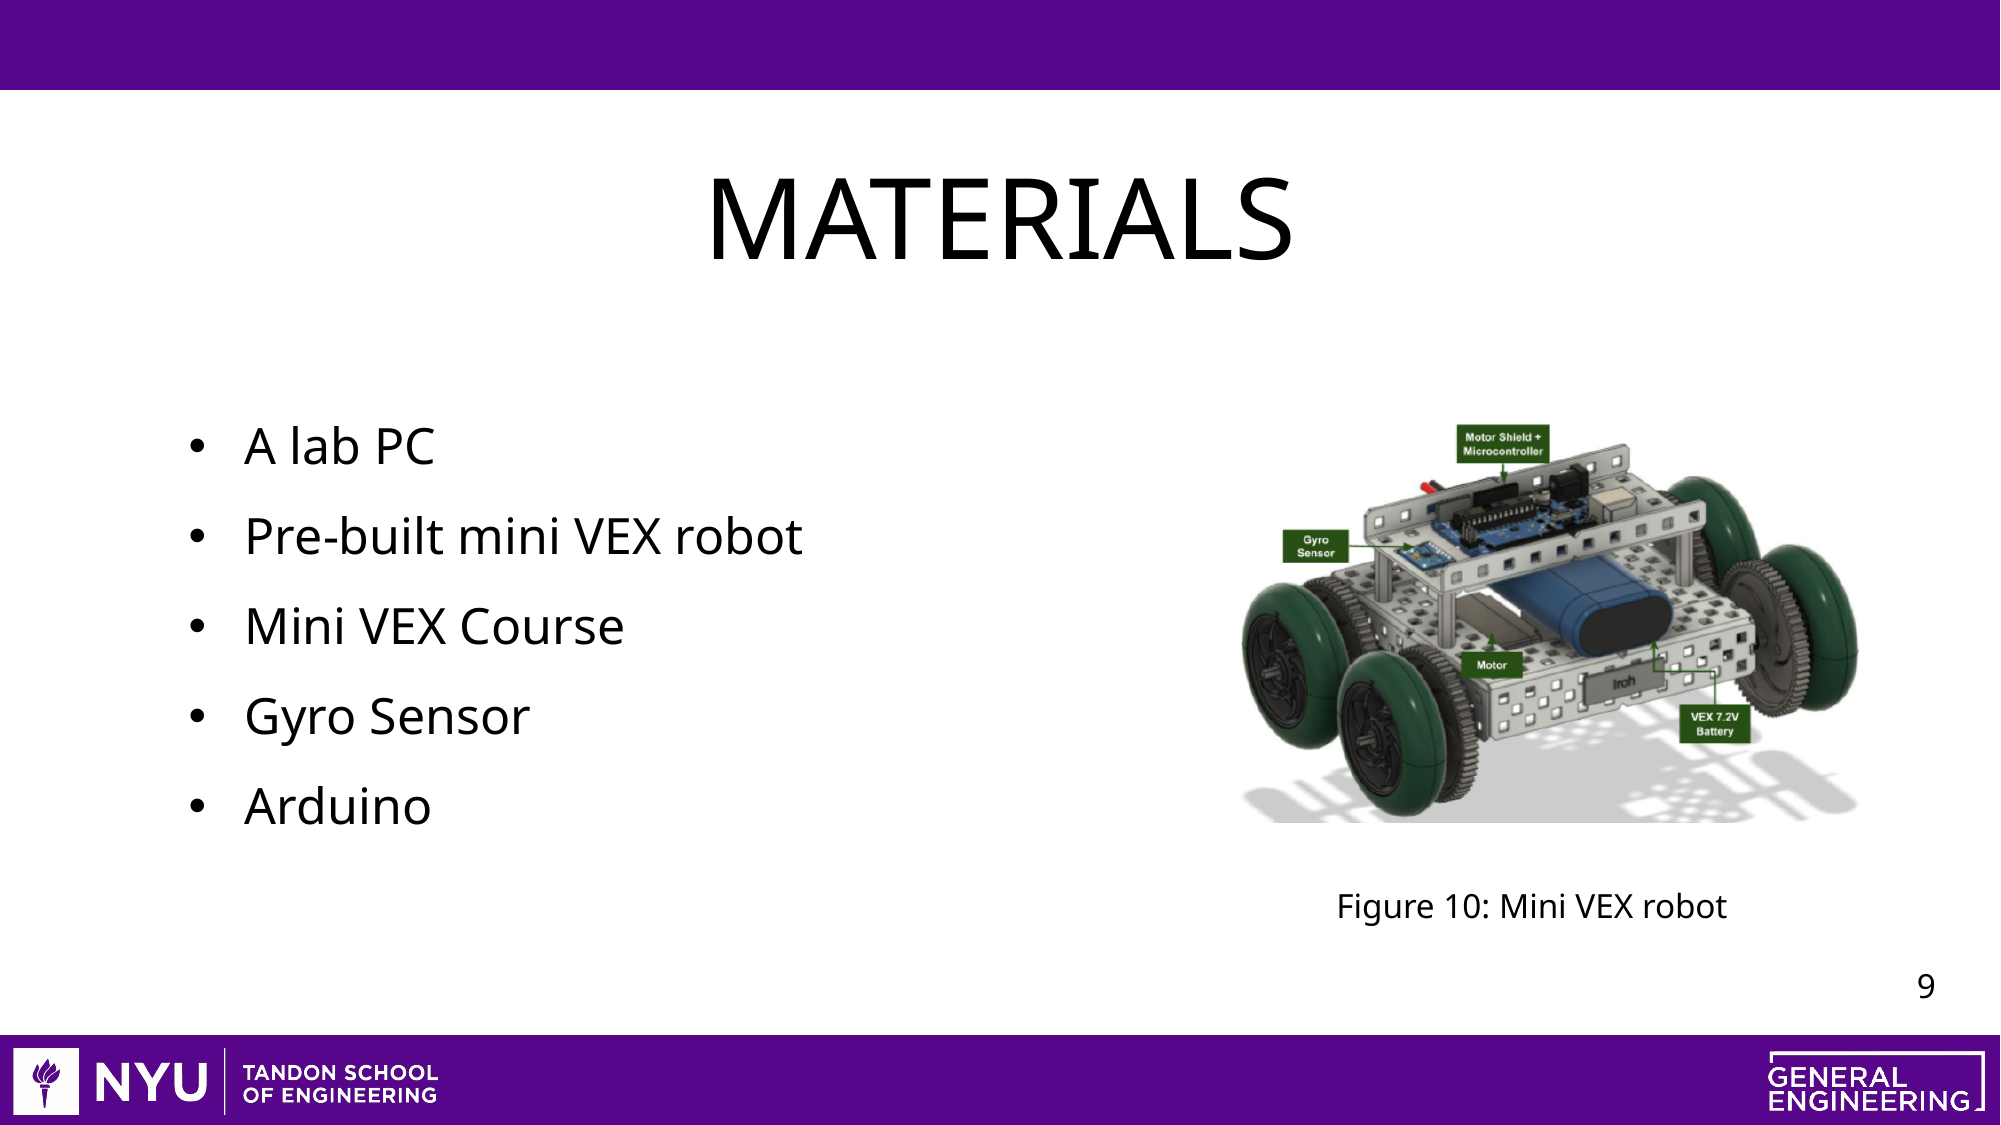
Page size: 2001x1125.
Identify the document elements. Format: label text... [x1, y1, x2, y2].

text_box [0, 0, 2000, 90]
title MATERIALS [92, 132, 1908, 292]
text_box [0, 1035, 2000, 1125]
picture [13, 1048, 439, 1115]
picture [1209, 404, 1896, 823]
picture [1768, 1051, 1985, 1111]
subtitle A lab PC Pre-built mini VEX robot Mini VEX Course Gyro Sensor Arduino [173, 315, 1871, 959]
text_box 9 [1802, 958, 1951, 1014]
text_box Figure 10: Mini VEX robot [1140, 878, 1925, 934]
